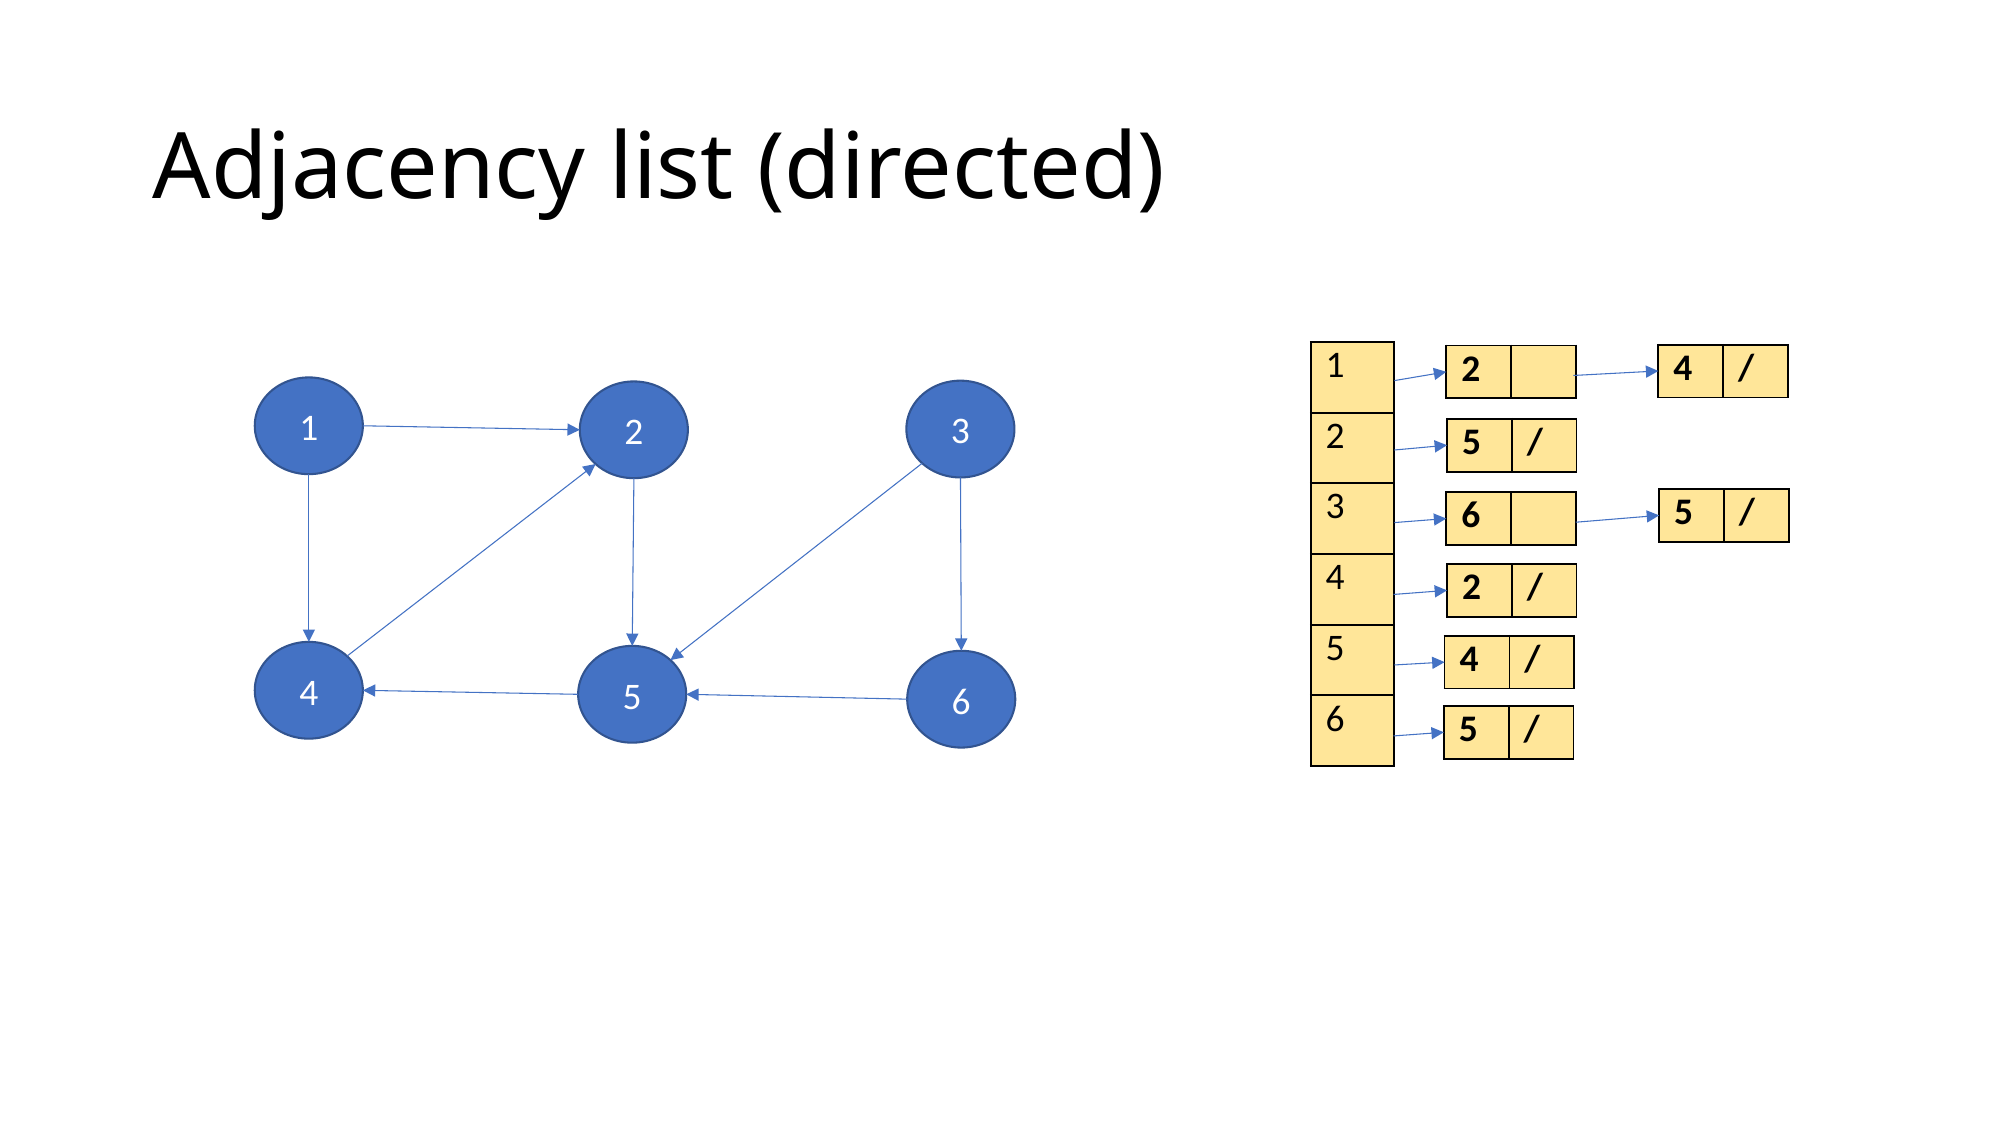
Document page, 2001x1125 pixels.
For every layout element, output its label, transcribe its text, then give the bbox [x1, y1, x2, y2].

text_box 6 [906, 649, 1017, 749]
table_header / [1510, 637, 1573, 688]
table_header [1512, 346, 1575, 397]
table_header 2 [1447, 346, 1510, 397]
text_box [1575, 519, 1660, 523]
text_box 2 [578, 380, 689, 480]
table_cell 5 [1312, 626, 1393, 694]
text_box 4 [253, 640, 364, 740]
table_cell 6 [1312, 696, 1393, 765]
table_header / [1510, 707, 1573, 758]
table_header / [1513, 565, 1576, 616]
text_box 5 [577, 644, 688, 744]
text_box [347, 463, 596, 657]
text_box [670, 463, 923, 661]
table_header 5 [1448, 420, 1511, 471]
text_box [686, 694, 908, 700]
table_header 2 [1448, 565, 1511, 616]
table_cell 2 [1312, 414, 1393, 482]
table_header [1512, 493, 1575, 544]
table_header 5 [1445, 707, 1508, 758]
text_box 3 [905, 379, 1016, 479]
table_header 4 [1659, 346, 1722, 397]
table_header 6 [1447, 493, 1510, 544]
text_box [1394, 375, 1447, 381]
table_header 5 [1660, 490, 1723, 541]
table_header 4 [1445, 637, 1509, 688]
table_header / [1724, 346, 1787, 397]
title Adjacency list (directed) [137, 59, 1863, 278]
table_header / [1725, 490, 1788, 541]
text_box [362, 425, 580, 430]
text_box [362, 690, 579, 695]
text_box 1 [253, 376, 364, 476]
table_cell 4 [1312, 555, 1393, 624]
table_header 1 [1312, 343, 1393, 412]
table_header / [1513, 420, 1576, 471]
table_cell 3 [1312, 484, 1393, 553]
